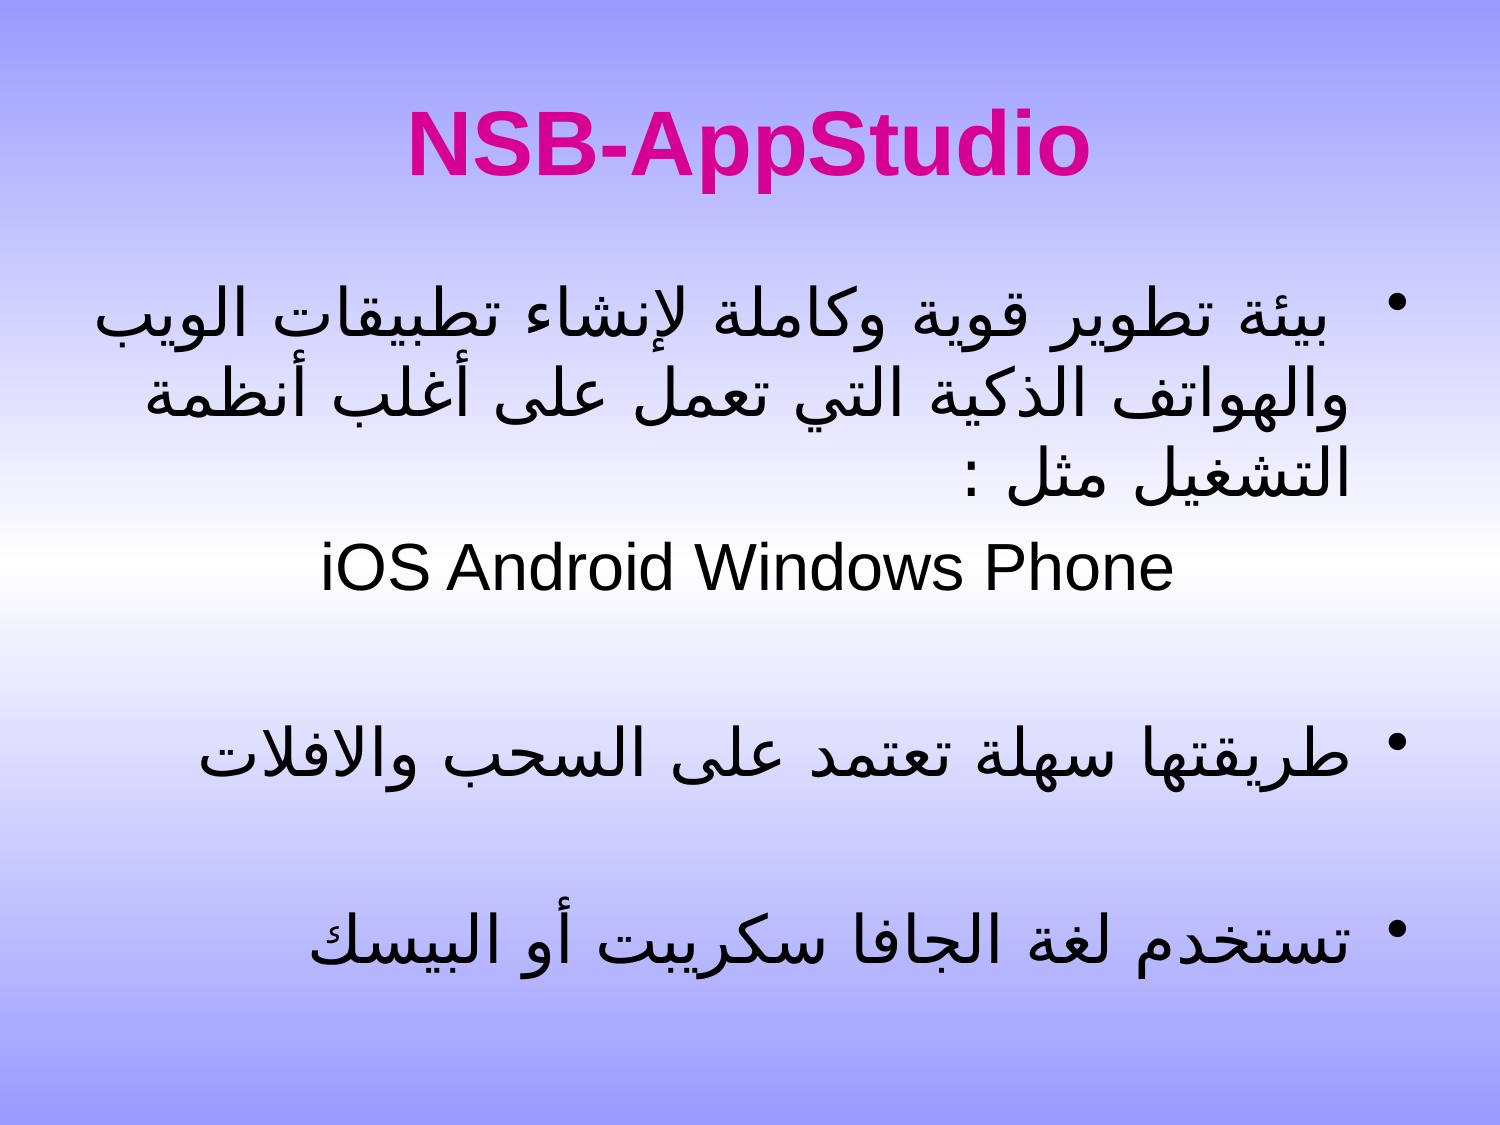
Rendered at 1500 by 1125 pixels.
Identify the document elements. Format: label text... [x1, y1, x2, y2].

title NSB-AppStudio [74, 44, 1426, 233]
list بيئة تطوير قوية وكاملة لإنشاء تطبيقات الويب والهواتف الذكية التي تعمل على أغلب أنظمة التشغيل مثل : iOS Android Windows Phone طريقتها سهلة تعتمد على السحب والافلات تستخدم لغة الجافا سكريبت أو البيسك [74, 262, 1426, 1006]
